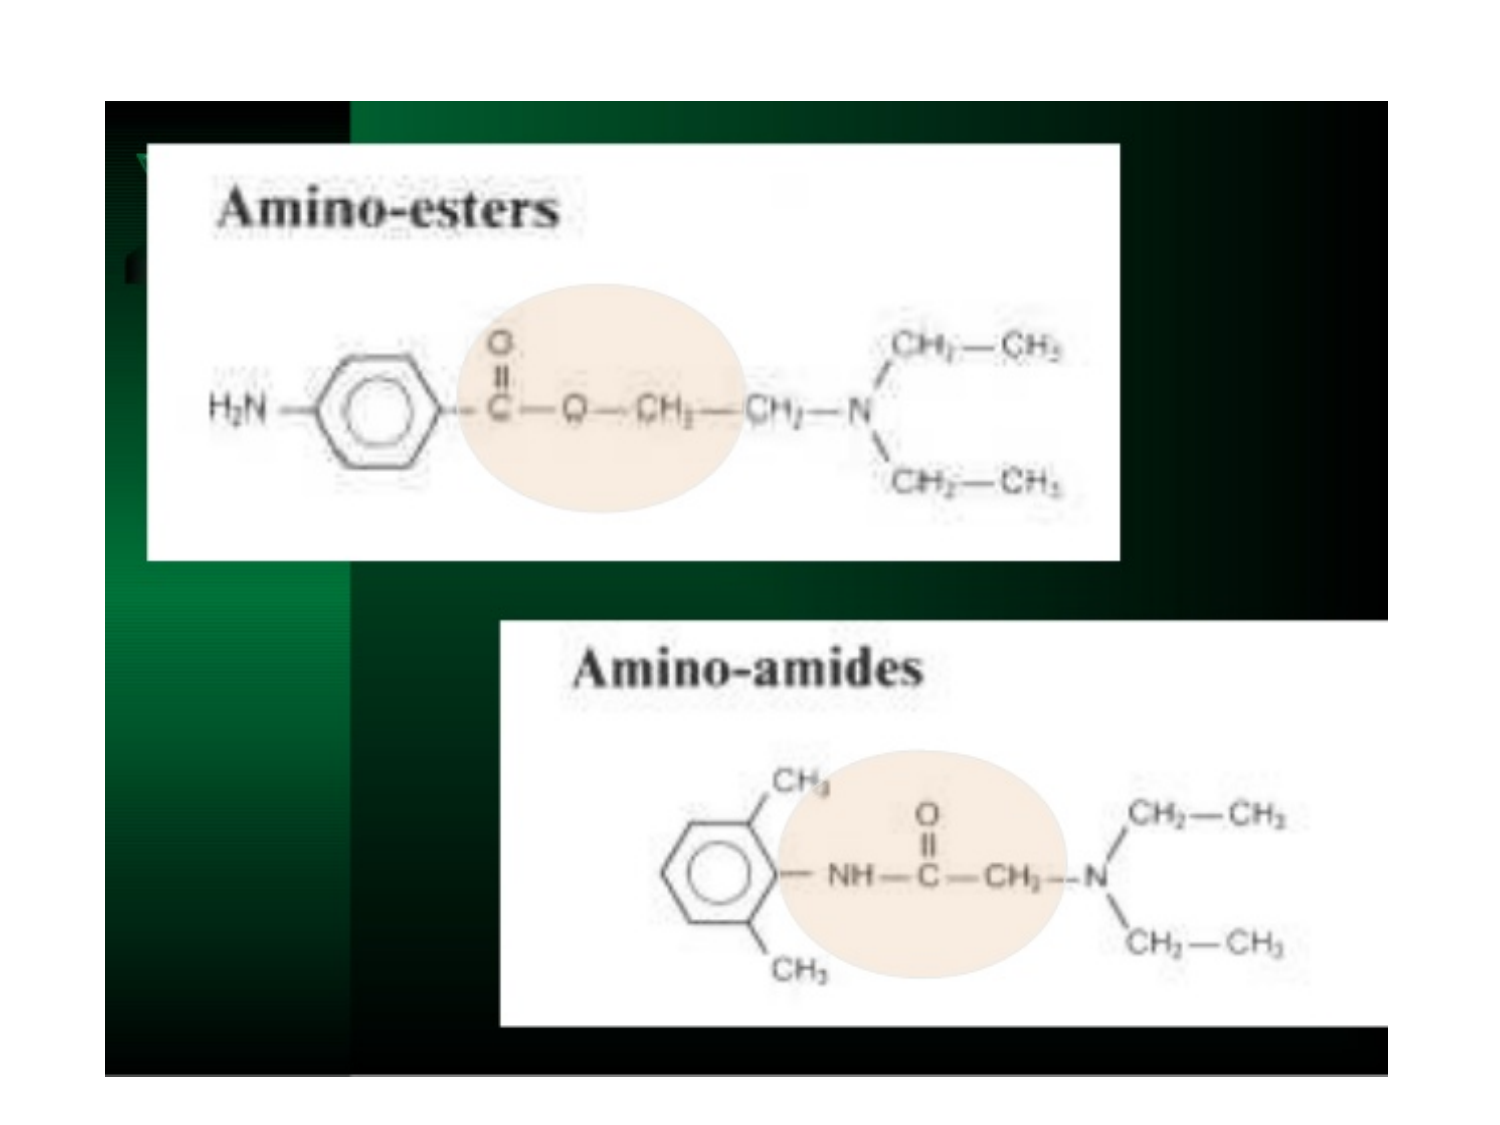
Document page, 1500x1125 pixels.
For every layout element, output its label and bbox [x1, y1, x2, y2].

picture [105, 101, 1389, 1077]
